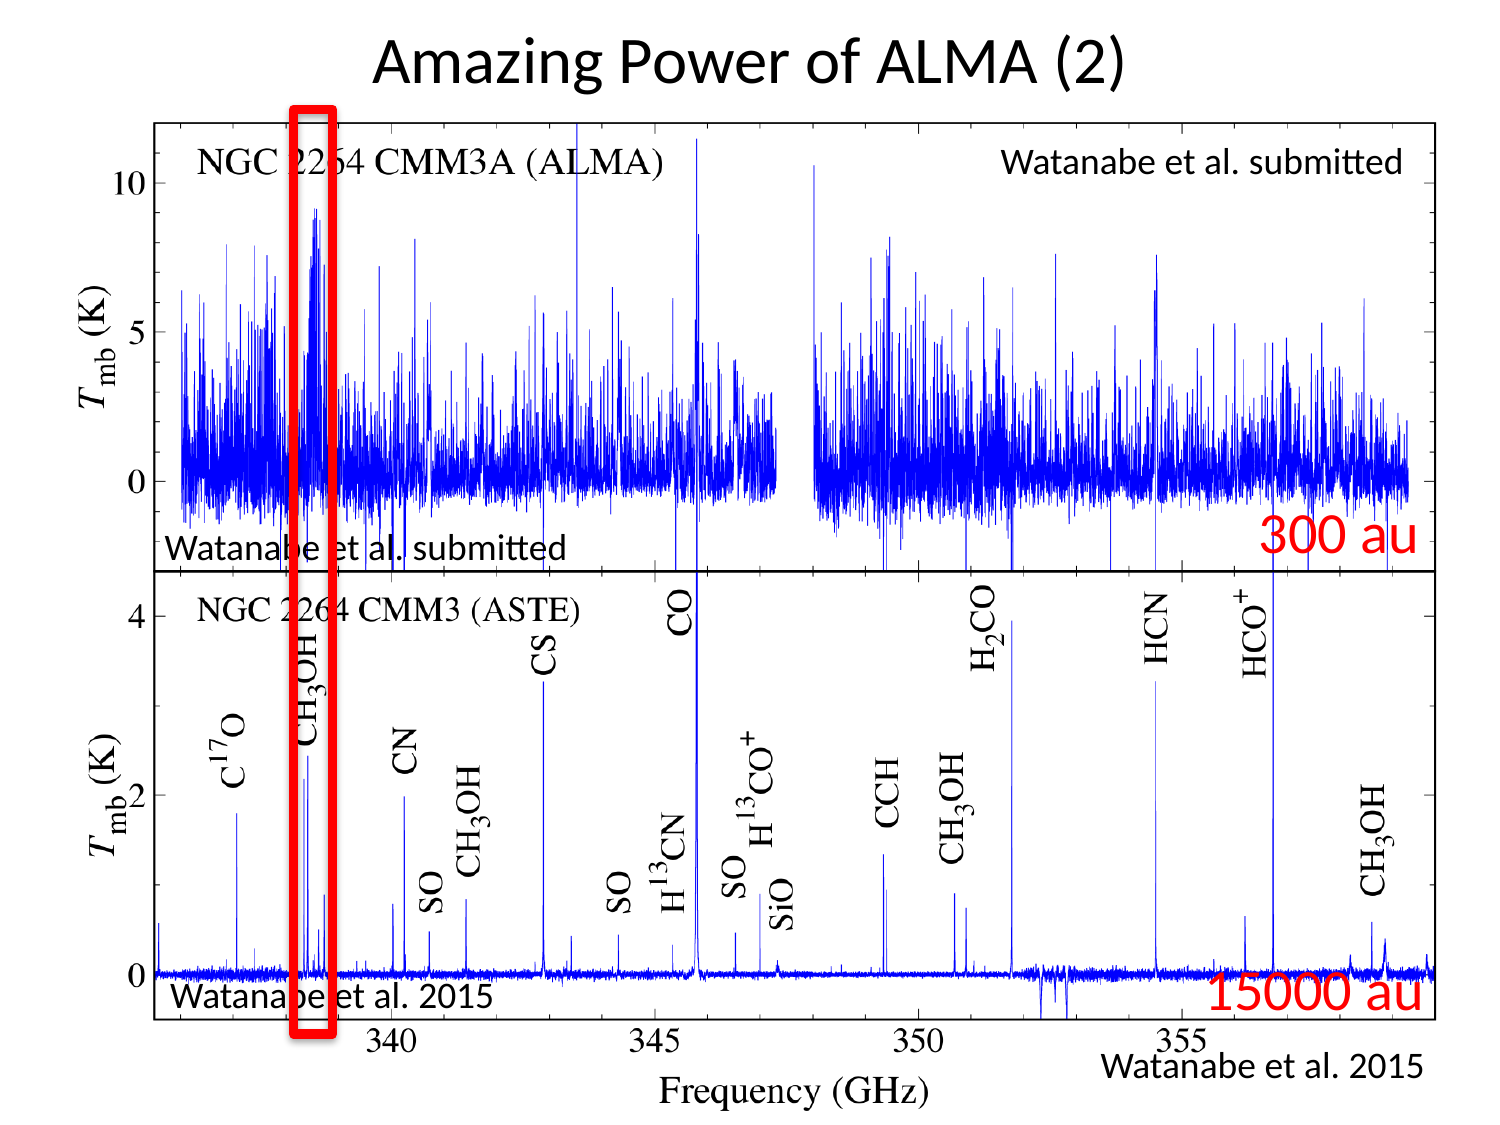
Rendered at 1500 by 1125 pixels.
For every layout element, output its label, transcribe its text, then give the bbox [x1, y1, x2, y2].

picture [73, 105, 1448, 1120]
title Amazing Power of ALMA (2) [75, 7, 1425, 105]
